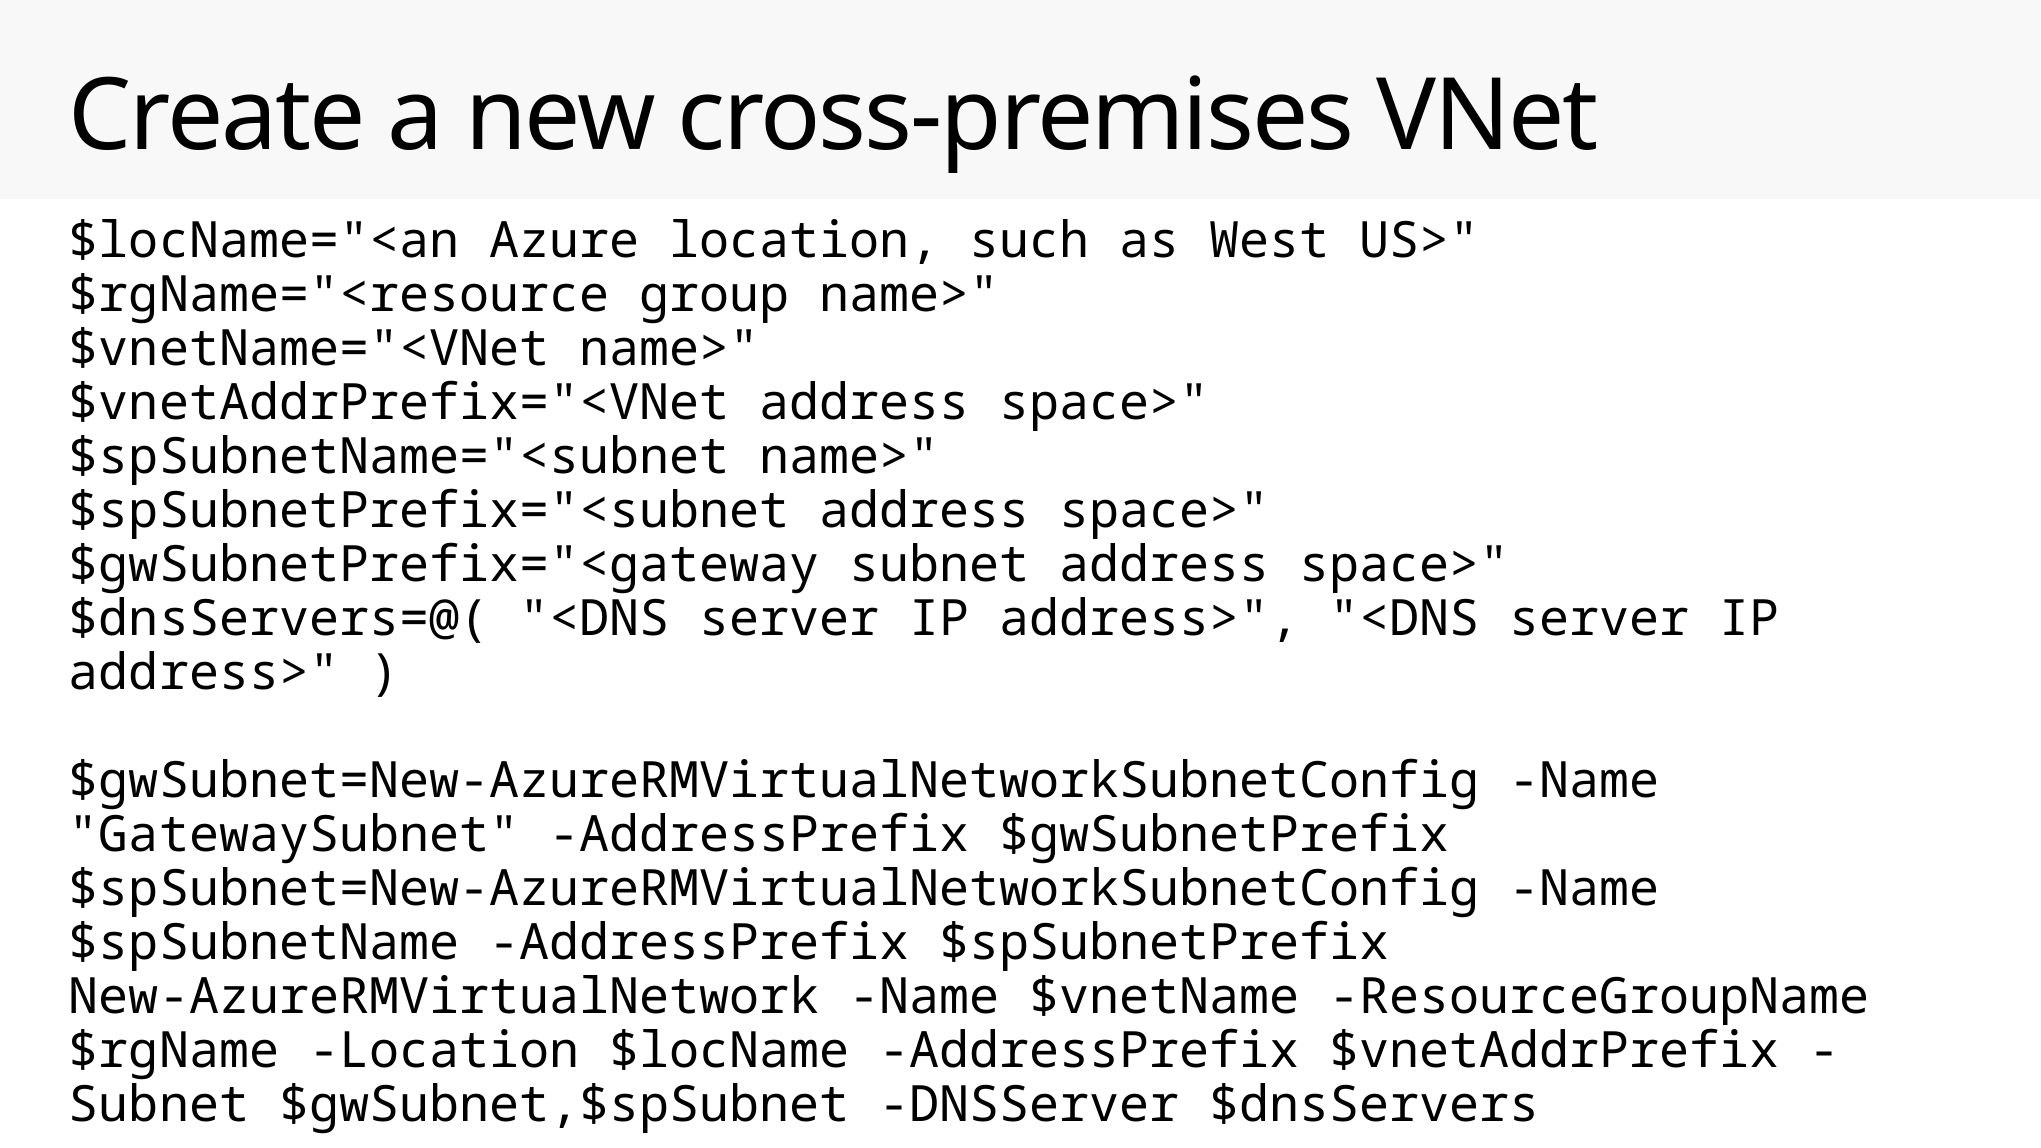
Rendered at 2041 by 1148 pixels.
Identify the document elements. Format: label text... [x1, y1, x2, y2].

title Create a new cross-premises VNet [45, 48, 1996, 199]
list $locName="<an Azure location, such as West US>" $rgName="<resource group name>" $vnetName="<VNet name>" $vnetAddrPrefix="<VNet address space>" $spSubnetName="<subnet name>" $spSubnetPrefix="<subnet address space>" $gwSubnetPrefix="<gateway subnet address space>" $dnsServers=@( "<DNS server IP address>", "<DNS server IP address>" ) $gwSubnet=New-AzureRMVirtualNetworkSubnetConfig -Name "GatewaySubnet" -AddressPrefix $gwSubnetPrefix $spSubnet=New-AzureRMVirtualNetworkSubnetConfig -Name $spSubnetName -AddressPrefix $spSubnetPrefix New-AzureRMVirtualNetwork -Name $vnetName -ResourceGroupName $rgName -Location $locName -AddressPrefix $vnetAddrPrefix -Subnet $gwSubnet,$spSubnet -DNSServer $dnsServers [45, 199, 2041, 1148]
